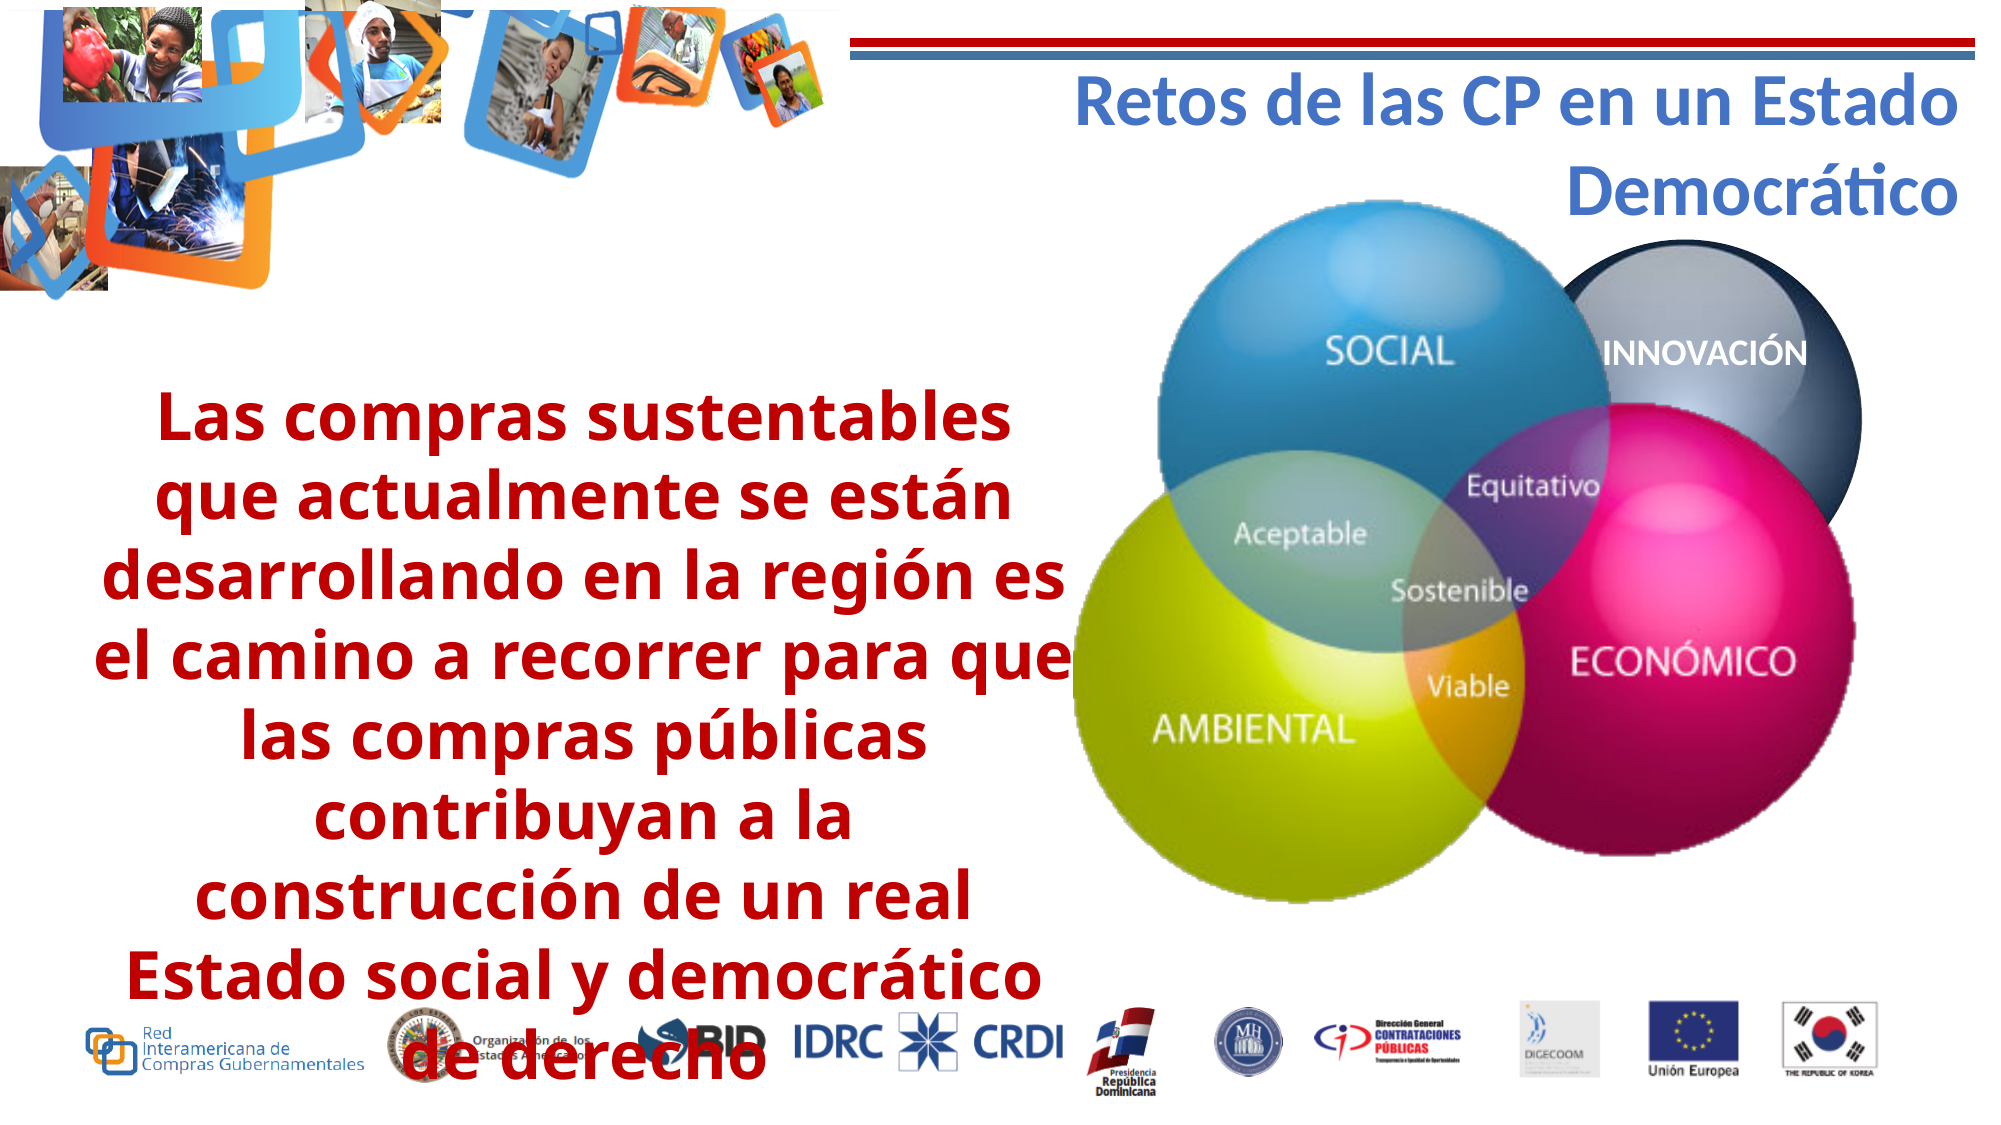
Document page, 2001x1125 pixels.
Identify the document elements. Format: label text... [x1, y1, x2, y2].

picture [383, 1000, 597, 1086]
text_box Retos de las CP en un Estado Democrático [839, 42, 1975, 238]
picture [1072, 158, 1863, 947]
picture [630, 1006, 1467, 1102]
text_box Las compras sustentables que actualmente se están desarrollando en la región es el camino a recorrer para que las compras públicas contribuyan a la construcción de un real Estado social y democrático de derecho [75, 365, 1094, 1101]
picture [1513, 991, 1884, 1086]
picture [82, 1006, 368, 1080]
picture [0, 0, 839, 307]
